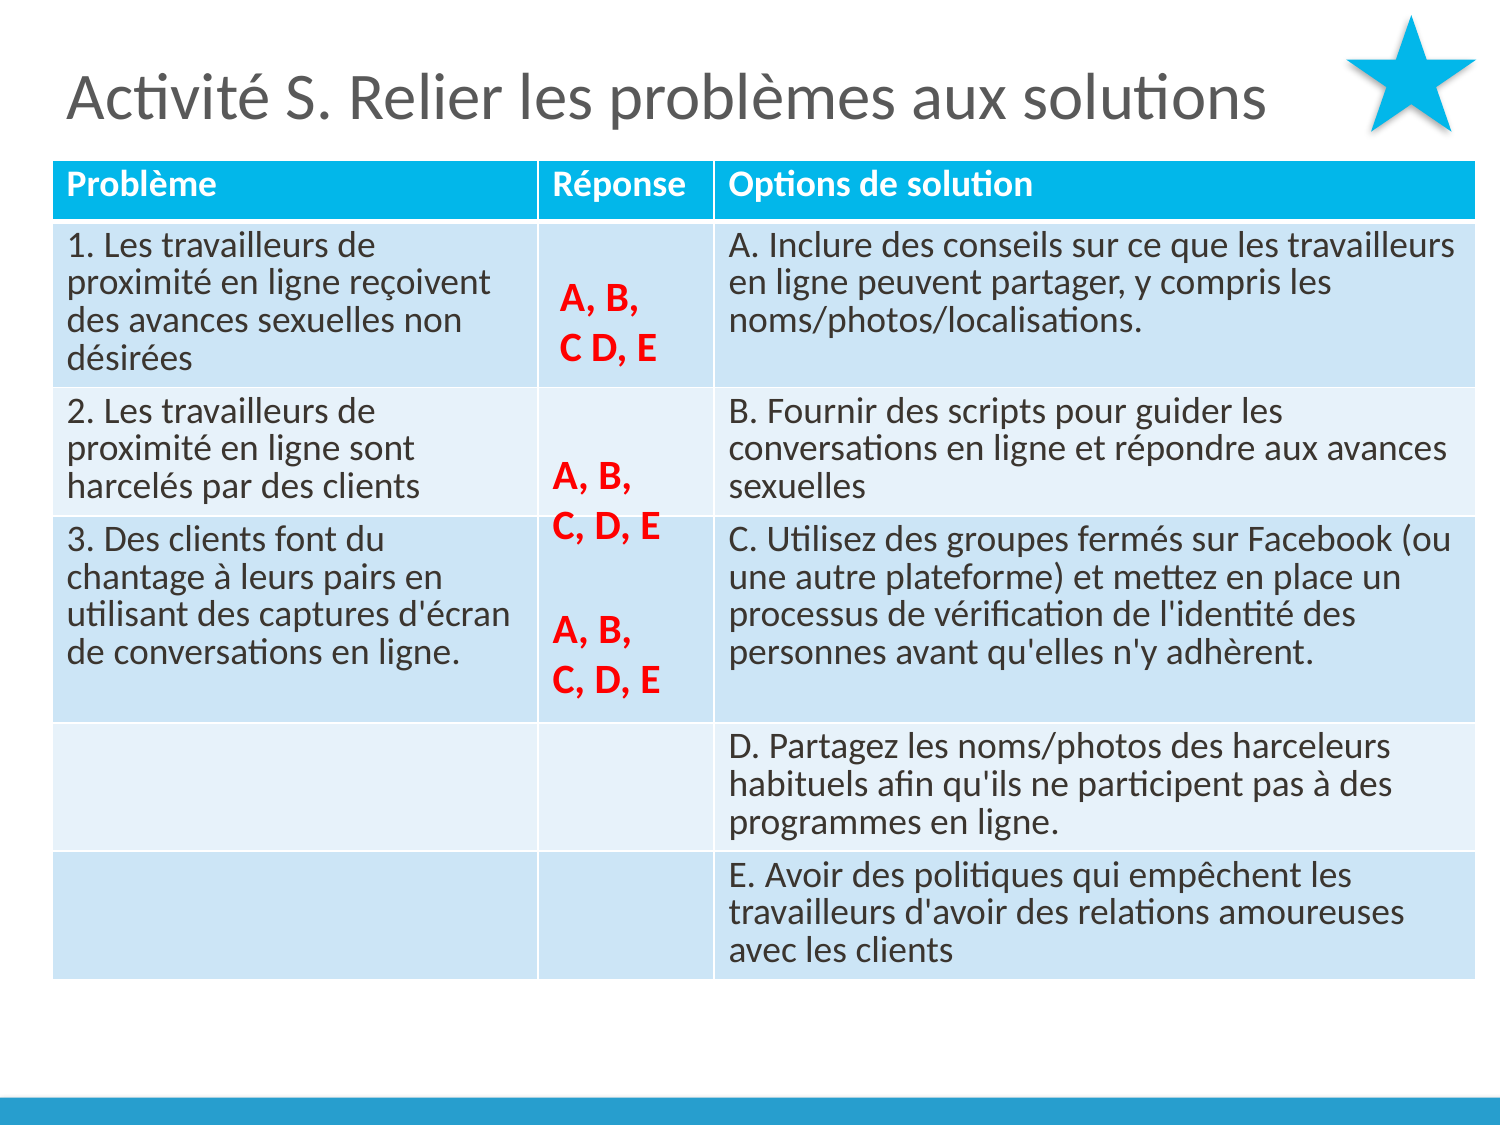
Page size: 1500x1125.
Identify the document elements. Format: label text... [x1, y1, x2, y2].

table_cell [539, 224, 713, 387]
table_cell 1. Les travailleurs de proximité en ligne reçoivent des avances sexuelles non désirées [53, 224, 537, 387]
table_cell A. Inclure des conseils sur ce que les travailleurs en ligne peuvent partager, y compris les noms/photos/localisations. [715, 224, 1475, 387]
table_header Réponse [539, 161, 713, 219]
table_cell [539, 388, 713, 515]
table_cell 2. Les travailleurs de proximité en ligne sont harcelés par des clients [53, 388, 537, 515]
text_box A, B, C, D, E [537, 440, 682, 556]
table_header Problème [53, 161, 537, 219]
table_cell E. Avoir des politiques qui empêchent les travailleurs d'avoir des relations amoureuses avec les clients [715, 852, 1475, 979]
table_cell [53, 724, 537, 850]
table_cell B. Fournir des scripts pour guider les conversations en ligne et répondre aux avances sexuelles [715, 388, 1475, 515]
table_cell [539, 724, 713, 850]
table_cell [53, 852, 537, 979]
text_box A, B, C D, E [545, 261, 674, 377]
table_cell C. Utilisez des groupes fermés sur Facebook (ou une autre plateforme) et mettez en place un processus de vérification de l'identité des personnes avant qu'elles n'y adhèrent. [715, 517, 1475, 722]
title Activité S. Relier les problèmes aux solutions [51, 13, 1400, 160]
table_cell D. Partagez les noms/photos des harceleurs habituels afin qu'ils ne participent pas à des programmes en ligne. [715, 724, 1475, 850]
text_box A, B, C, D, E [537, 594, 682, 710]
table_cell [539, 852, 713, 979]
table_cell 3. Des clients font du chantage à leurs pairs en utilisant des captures d'écran de conversations en ligne. [53, 517, 537, 722]
table_header Options de solution [715, 161, 1475, 219]
text_box [1346, 15, 1477, 132]
table_cell [539, 517, 713, 722]
